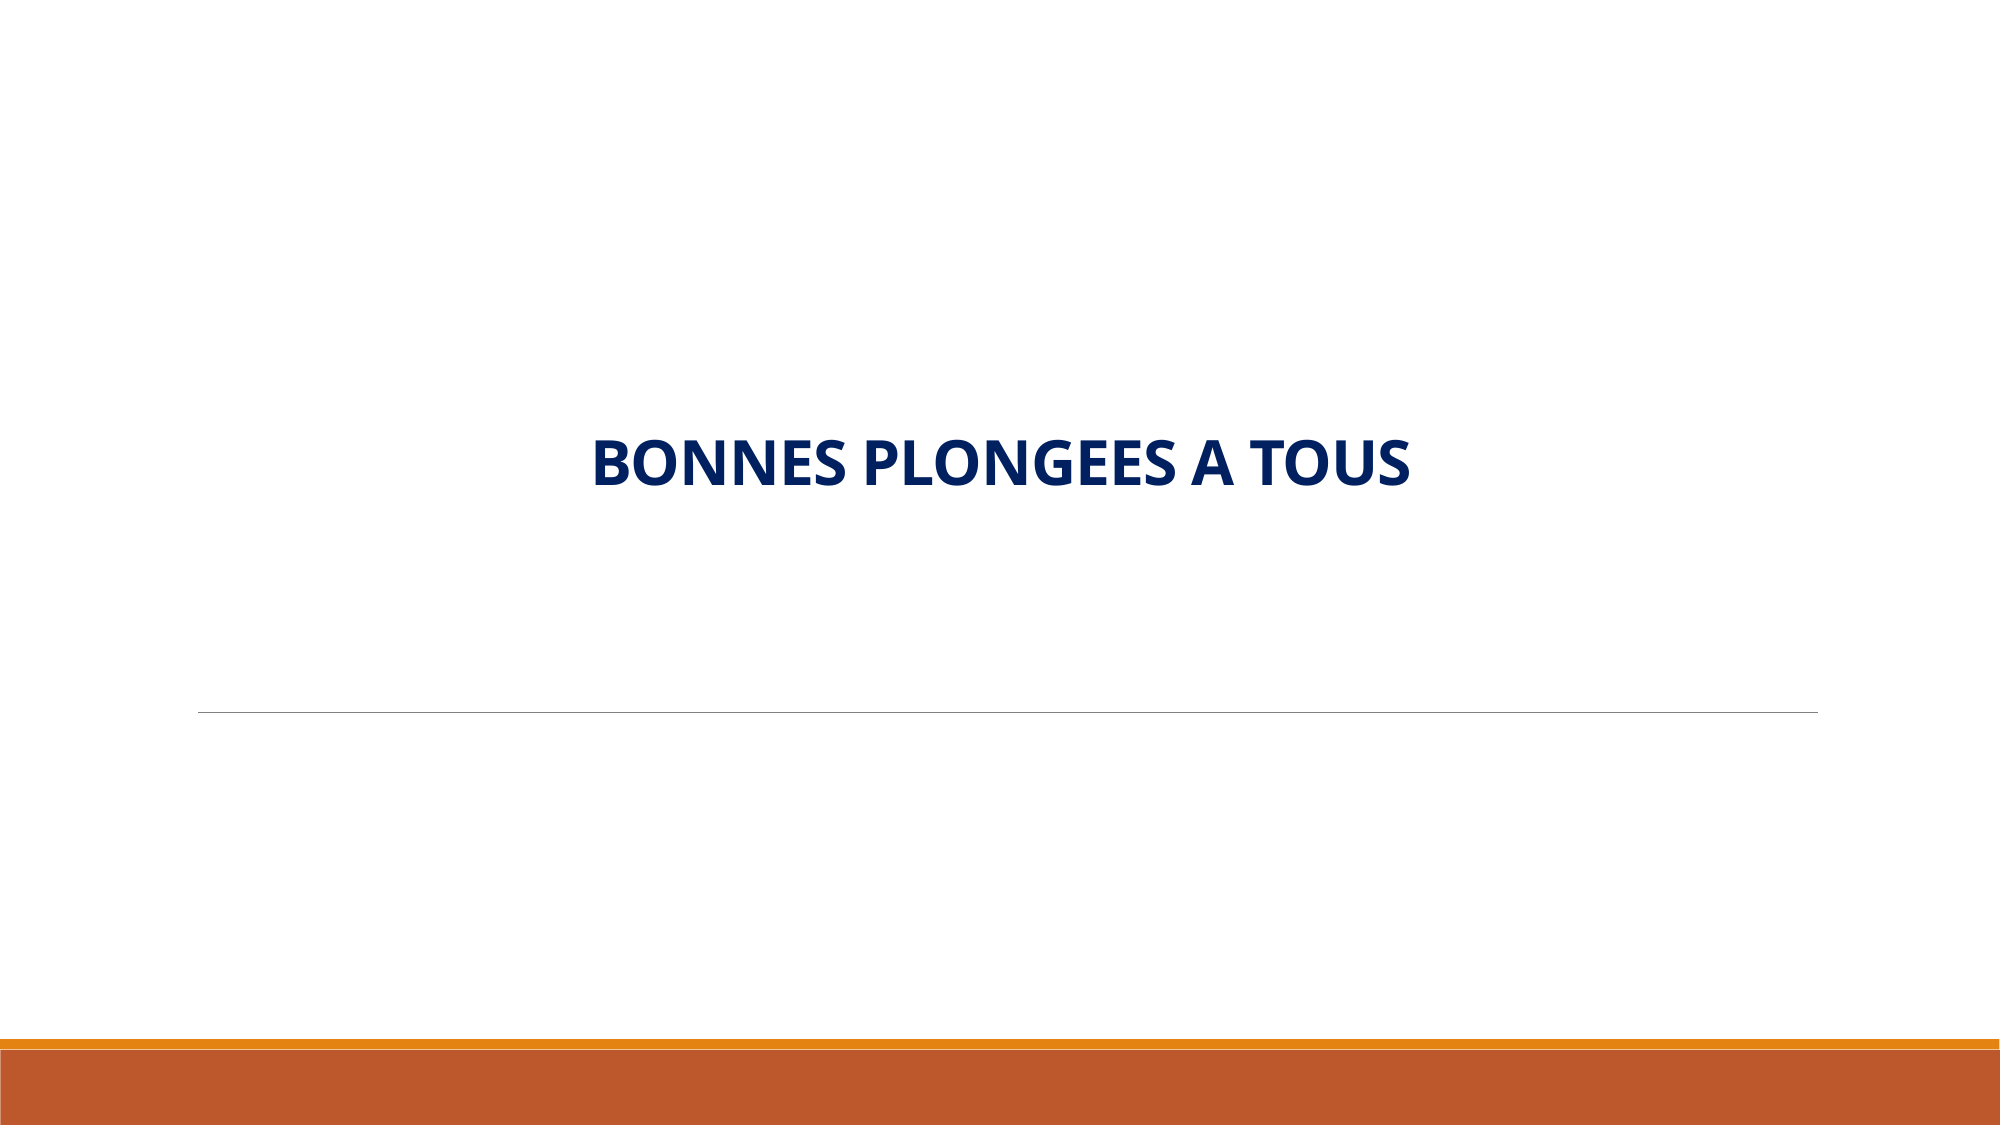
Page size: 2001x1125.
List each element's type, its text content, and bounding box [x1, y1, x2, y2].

title BONNES PLONGEES A TOUS [180, 326, 1823, 506]
